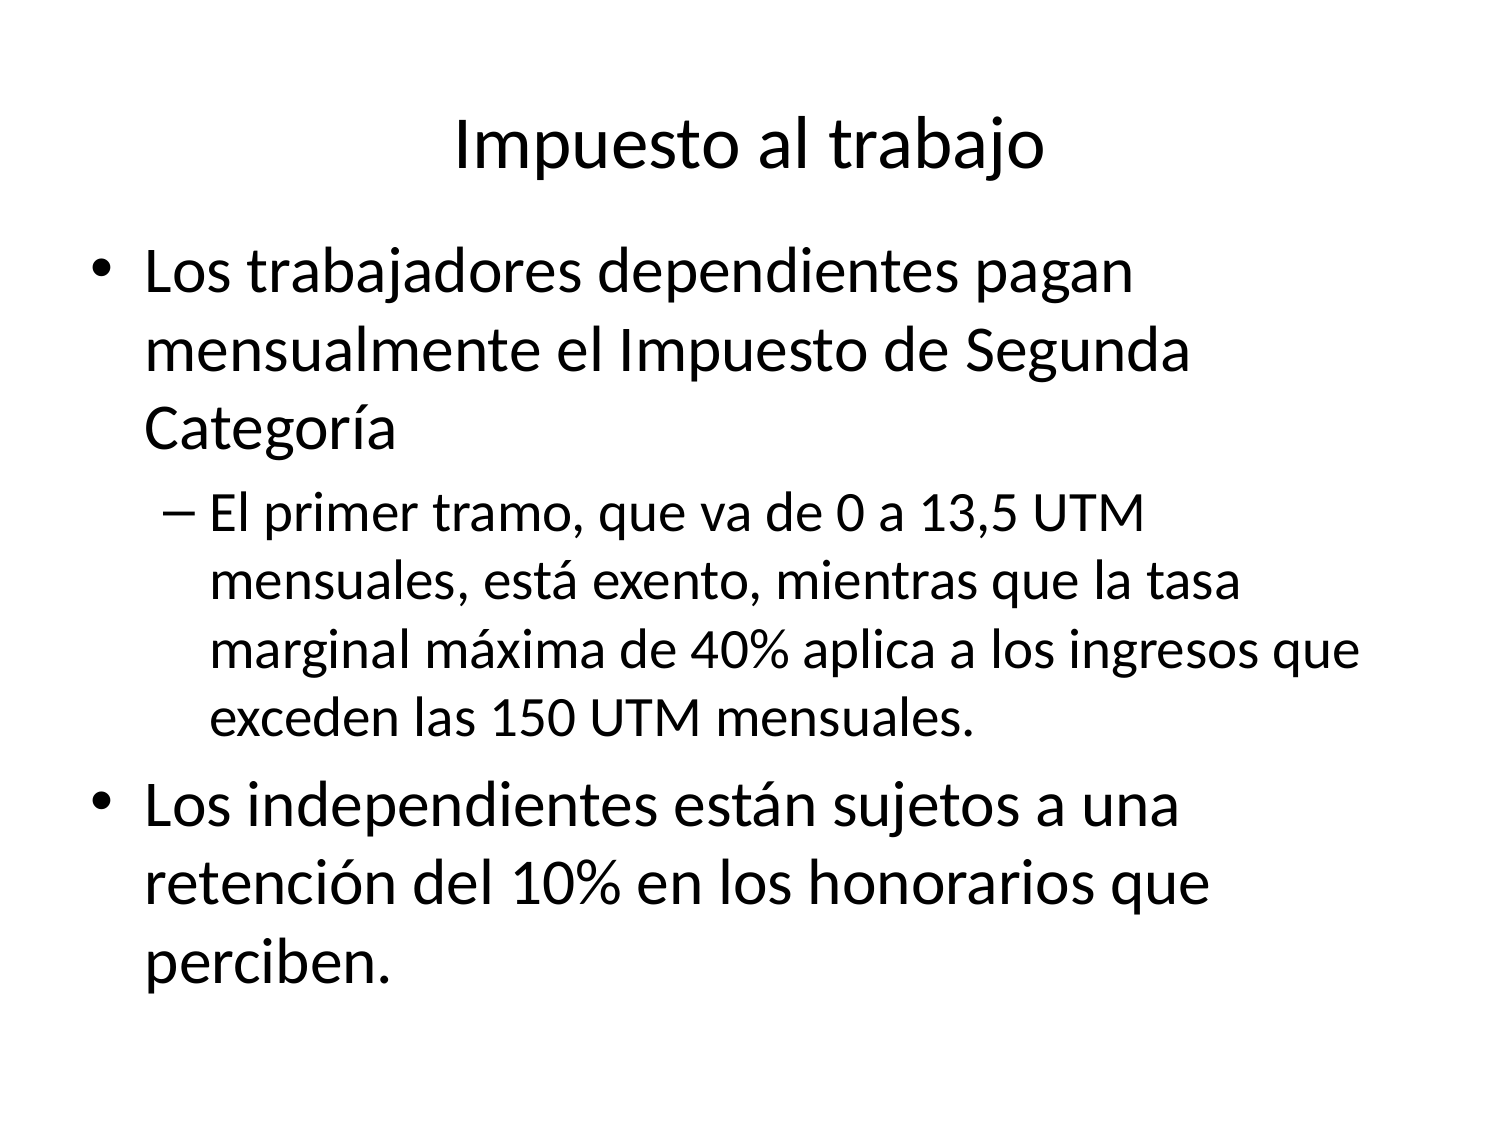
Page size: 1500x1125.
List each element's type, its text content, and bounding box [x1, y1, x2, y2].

list Los trabajadores dependientes pagan mensualmente el Impuesto de Segunda Categoría El primer tramo, que va de 0 a 13,5 UTM mensuales, está exento, mientras que la tasa marginal máxima de 40% aplica a los ingresos que exceden las 150 UTM mensuales. Los independientes están sujetos a una retención del 10% en los honorarios que perciben. [75, 219, 1425, 1005]
title Impuesto al trabajo [75, 45, 1425, 219]
